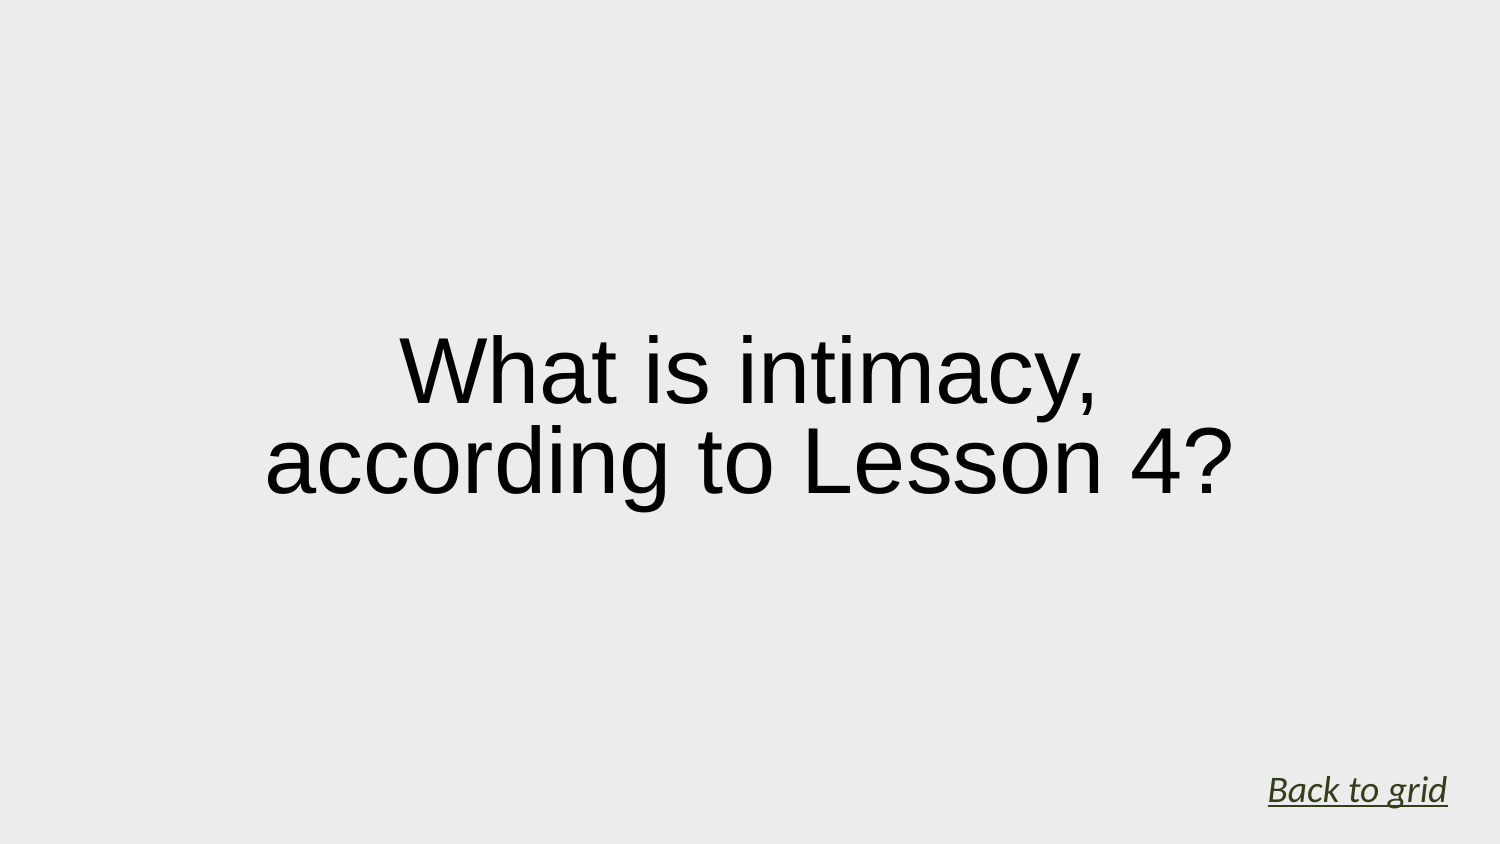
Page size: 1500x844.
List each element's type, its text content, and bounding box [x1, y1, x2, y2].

text_box Back to grid [862, 757, 1463, 818]
title What is intimacy, according to Lesson 4? [75, 124, 1425, 720]
